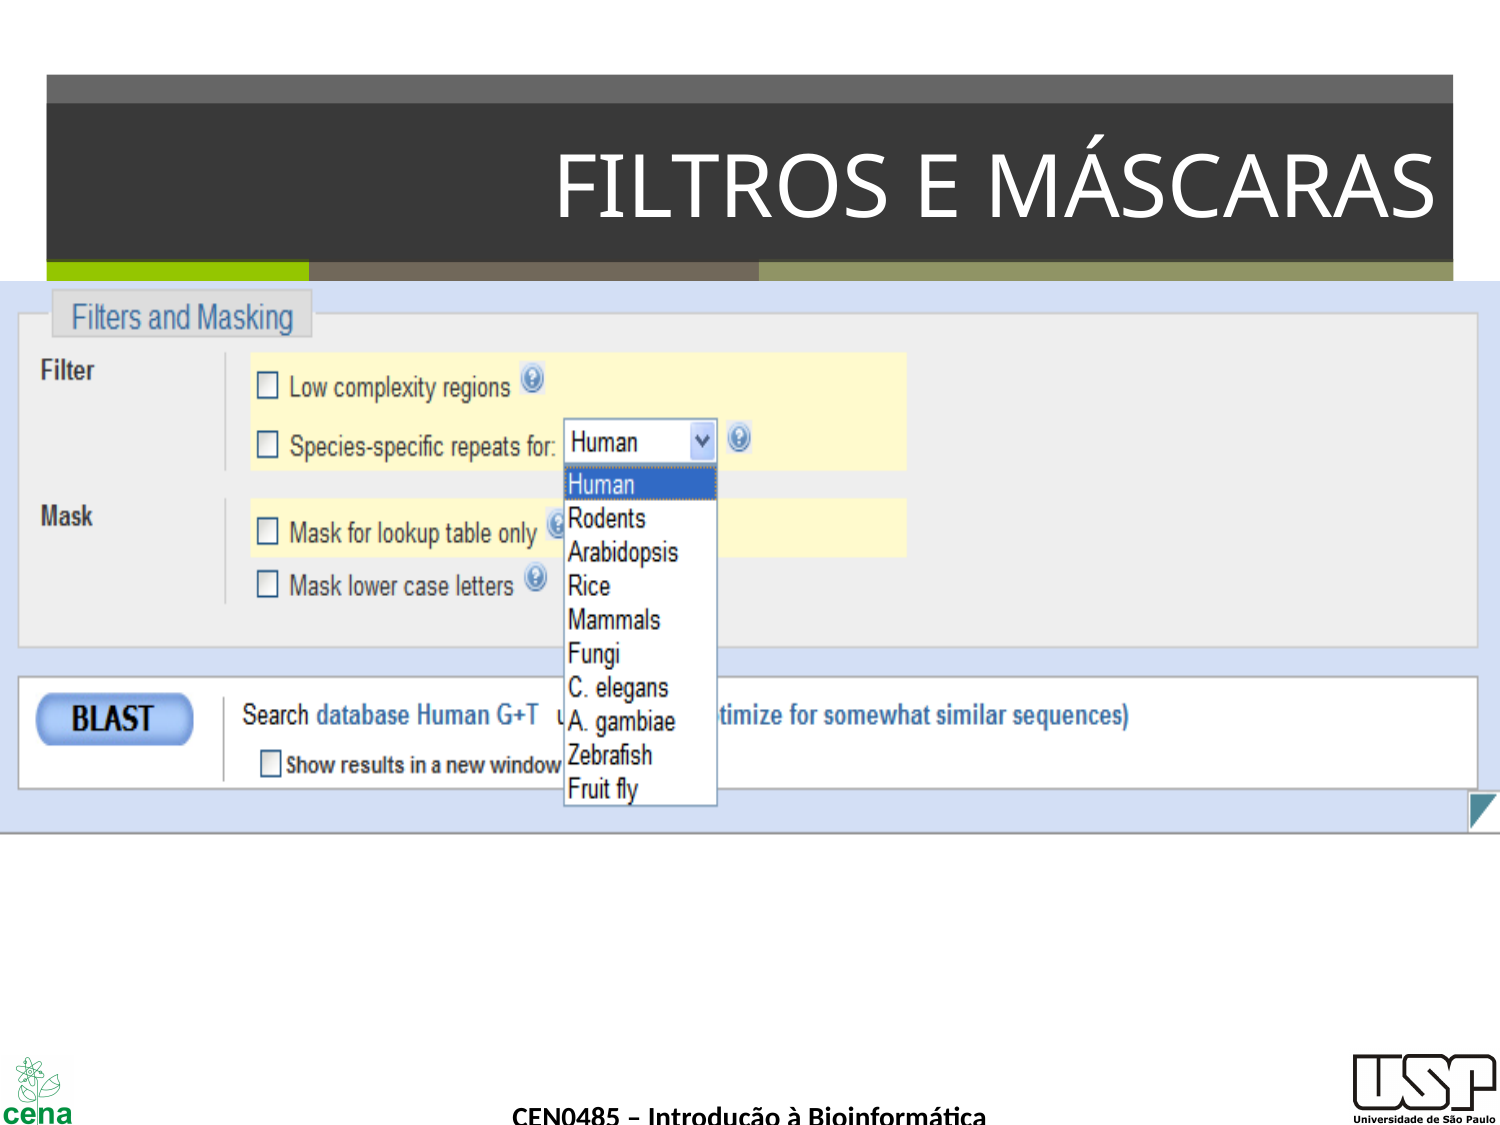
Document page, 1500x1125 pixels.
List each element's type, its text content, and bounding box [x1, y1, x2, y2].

picture [1, 1055, 74, 1125]
picture [1349, 1048, 1500, 1125]
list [0, 280, 1500, 837]
title FILTROS E MÁSCARAS [46, 103, 1454, 263]
